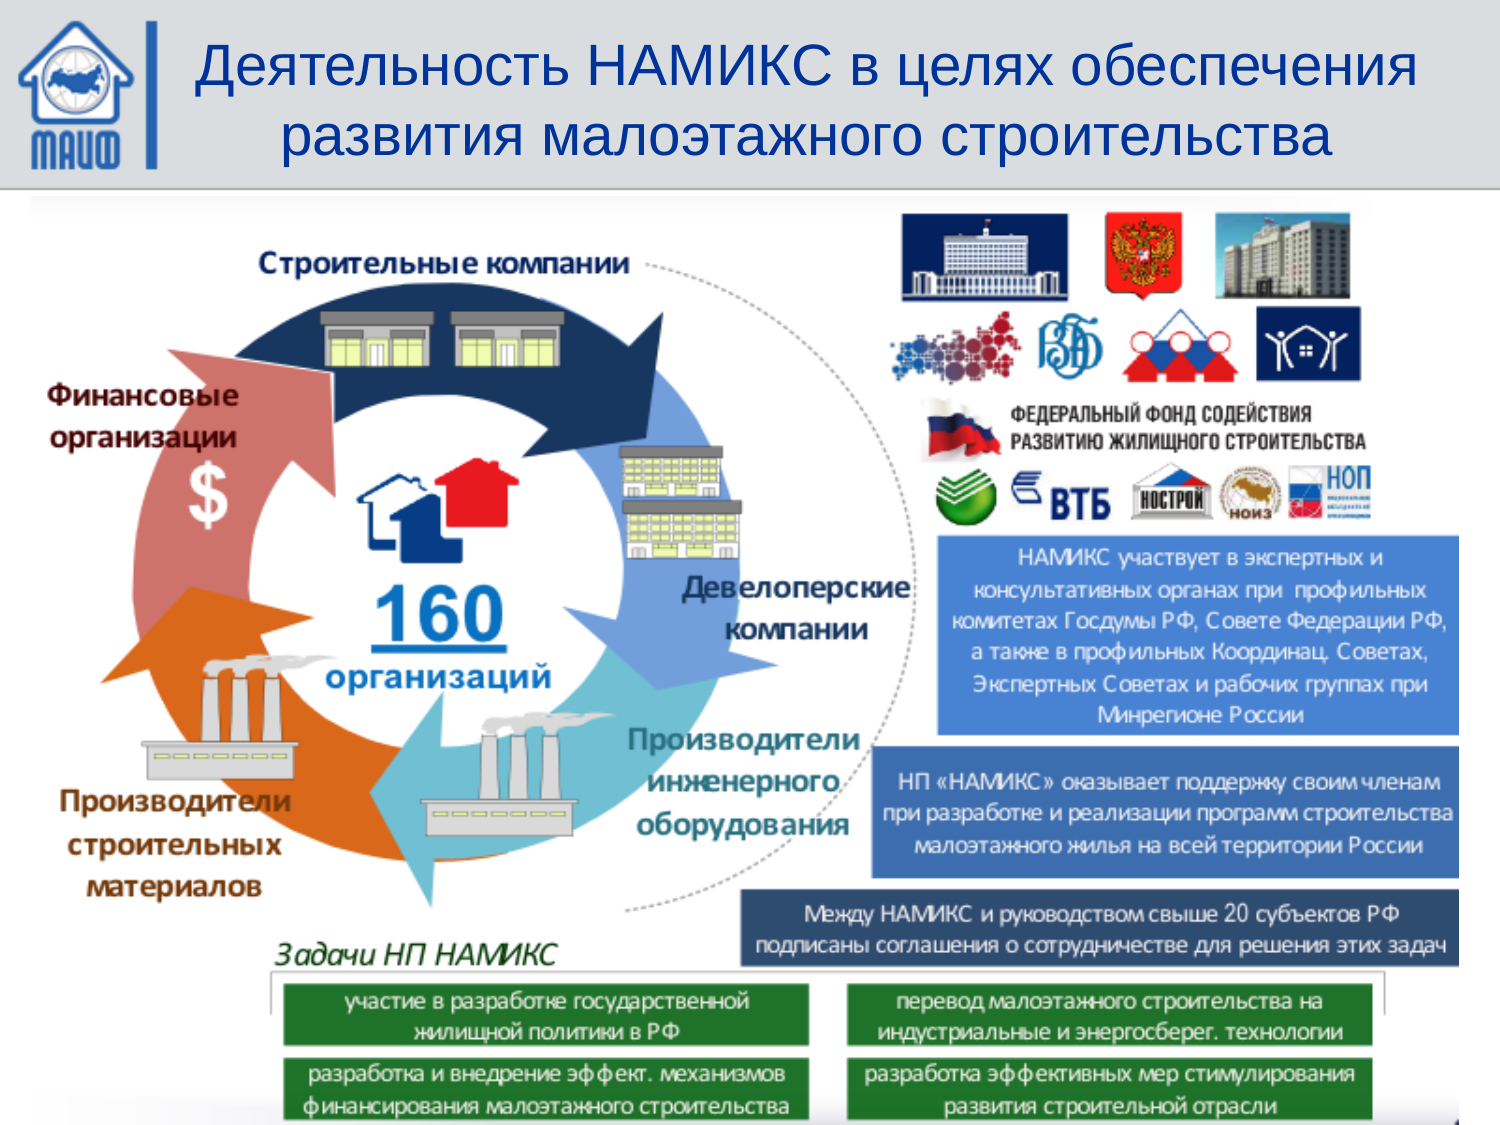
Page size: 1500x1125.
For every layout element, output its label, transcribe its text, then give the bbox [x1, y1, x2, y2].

picture [0, 0, 1500, 1125]
title Деятельность НАМИКС в целях обеспечения развития малоэтажного строительства [132, 9, 1483, 185]
